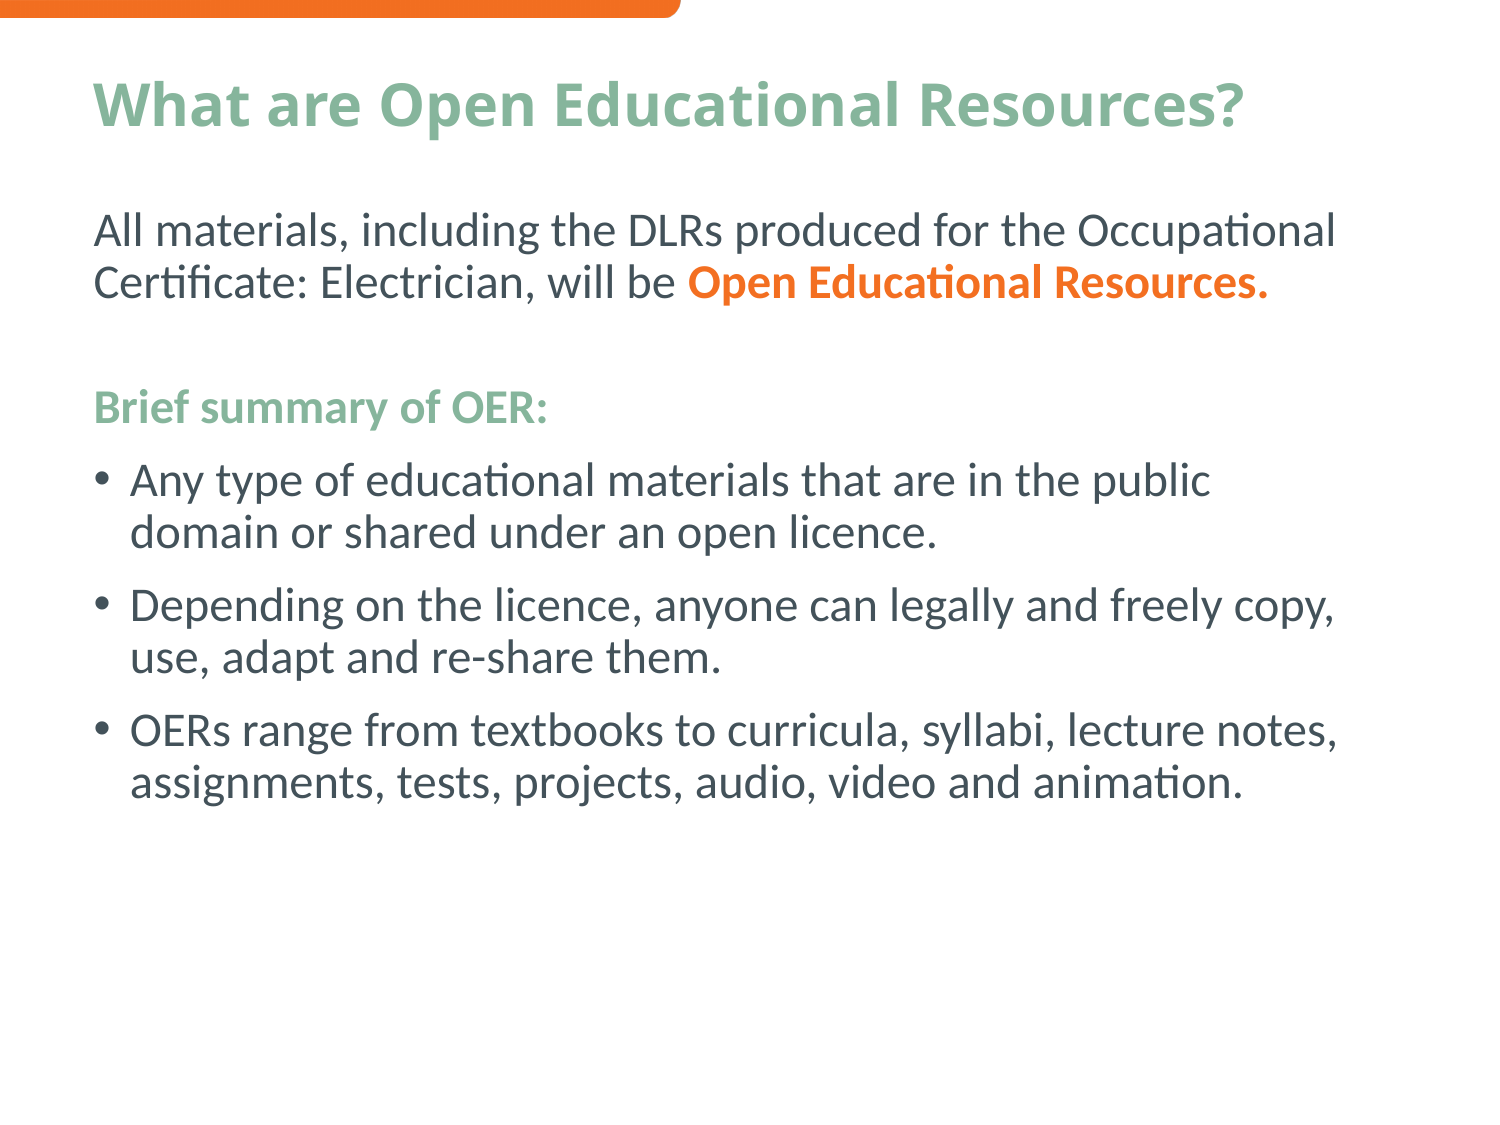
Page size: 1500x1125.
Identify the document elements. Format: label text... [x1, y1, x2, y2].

list All materials, including the DLRs produced for the Occupational Certificate: Electrician, will be Open Educational Resources. Brief summary of OER: Any type of educational materials that are in the public domain or shared under an open licence. Depending on the licence, anyone can legally and freely copy, use, adapt and re-share them. OERs range from textbooks to curricula, syllabi, lecture notes, assignments, tests, projects, audio, video and animation. [78, 197, 1373, 912]
picture [0, 0, 693, 18]
title What are Open Educational Resources? [78, 41, 1373, 172]
